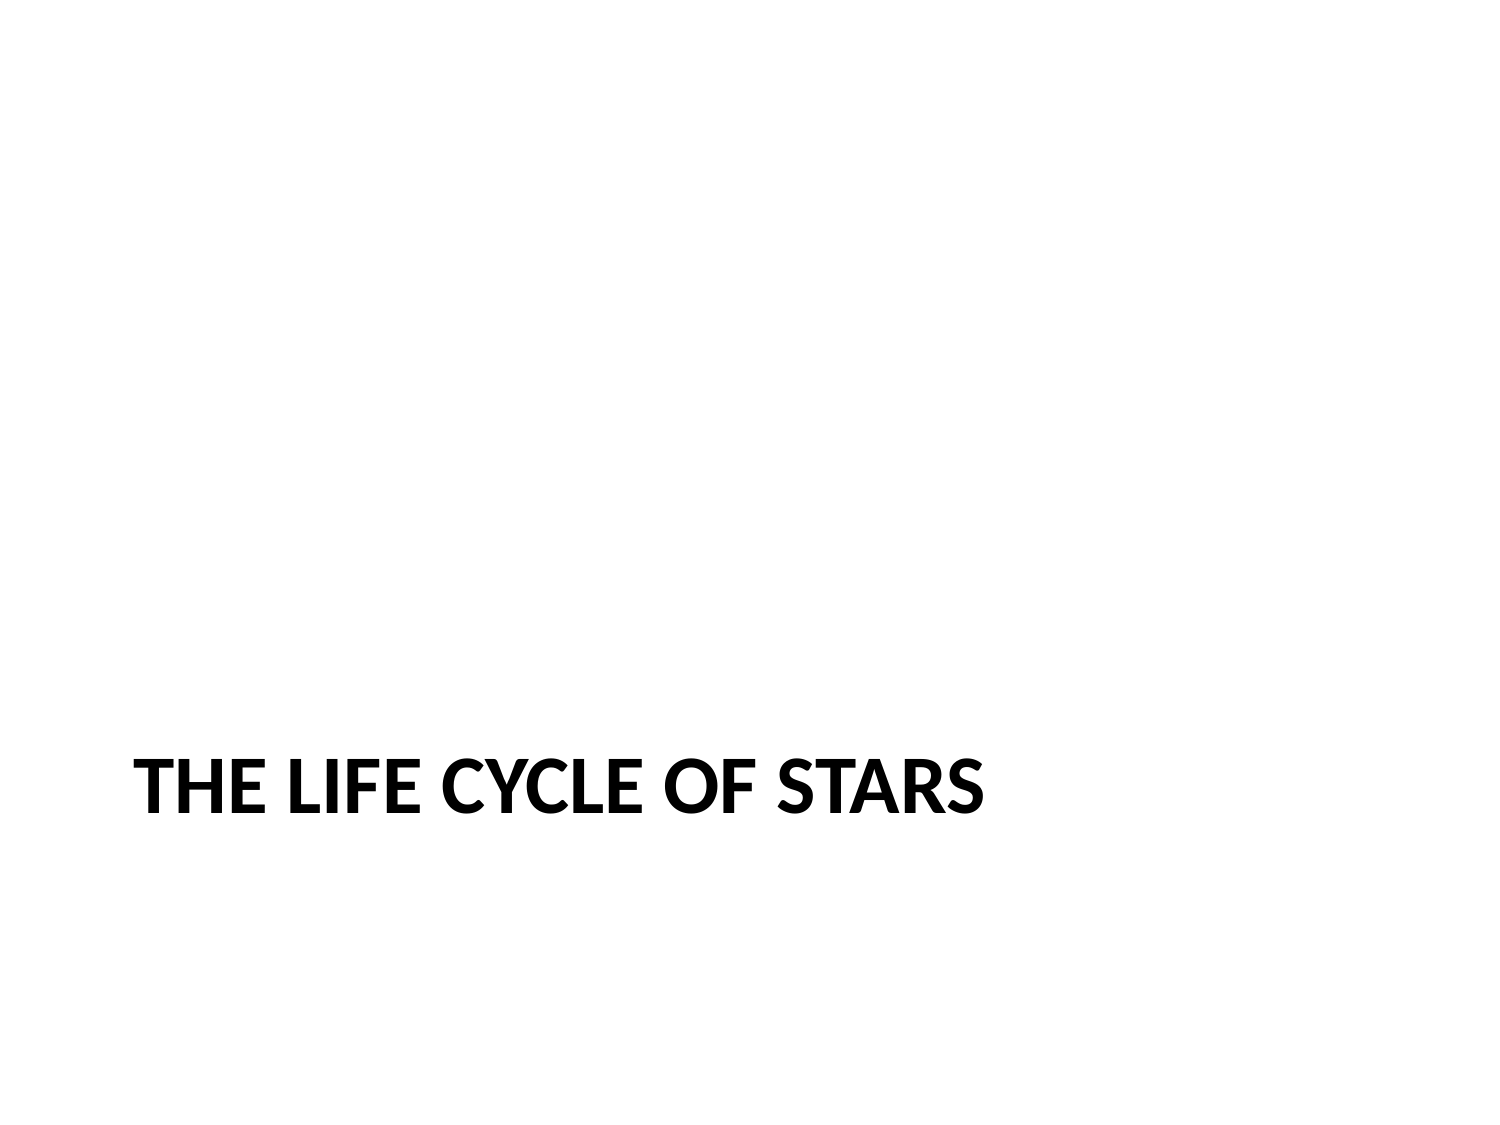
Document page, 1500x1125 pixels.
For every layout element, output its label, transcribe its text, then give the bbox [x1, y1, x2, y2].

title The Life Cycle of Stars [118, 722, 1394, 947]
